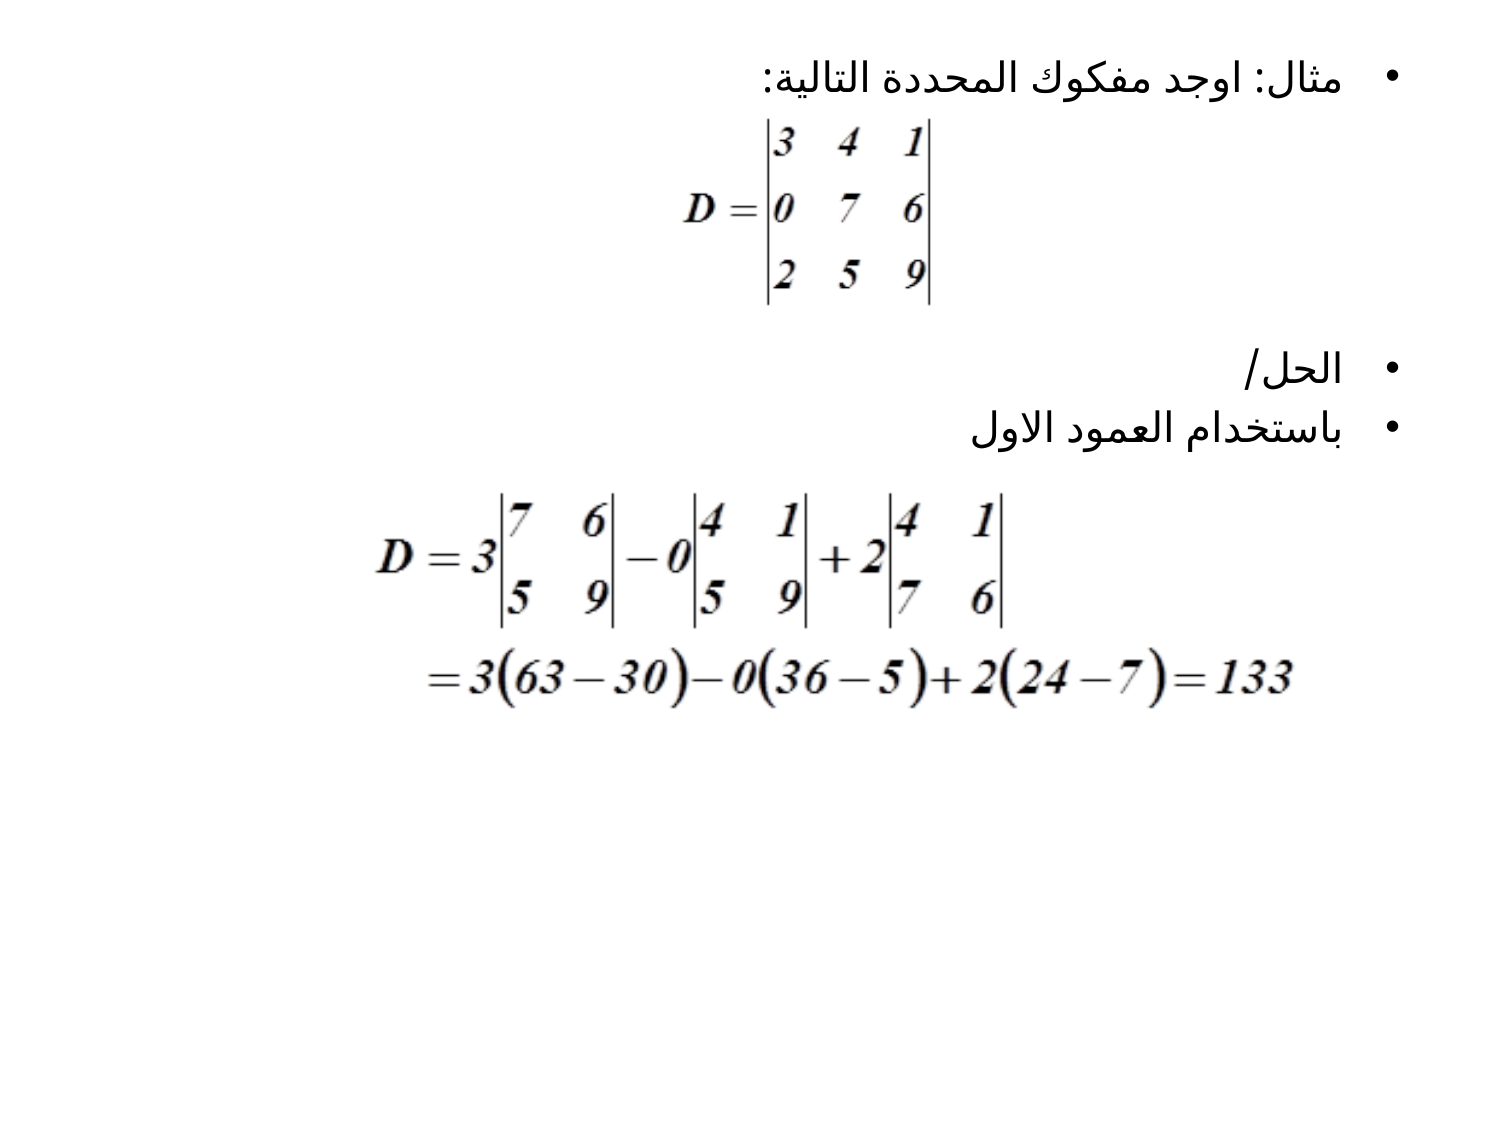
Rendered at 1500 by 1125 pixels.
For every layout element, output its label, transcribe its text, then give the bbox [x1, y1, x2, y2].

picture [678, 113, 940, 314]
picture [371, 489, 1300, 717]
list مثال: اوجد مفكوك المحددة التالية: الحل/ باستخدام العمود الاول [64, 42, 1415, 1083]
